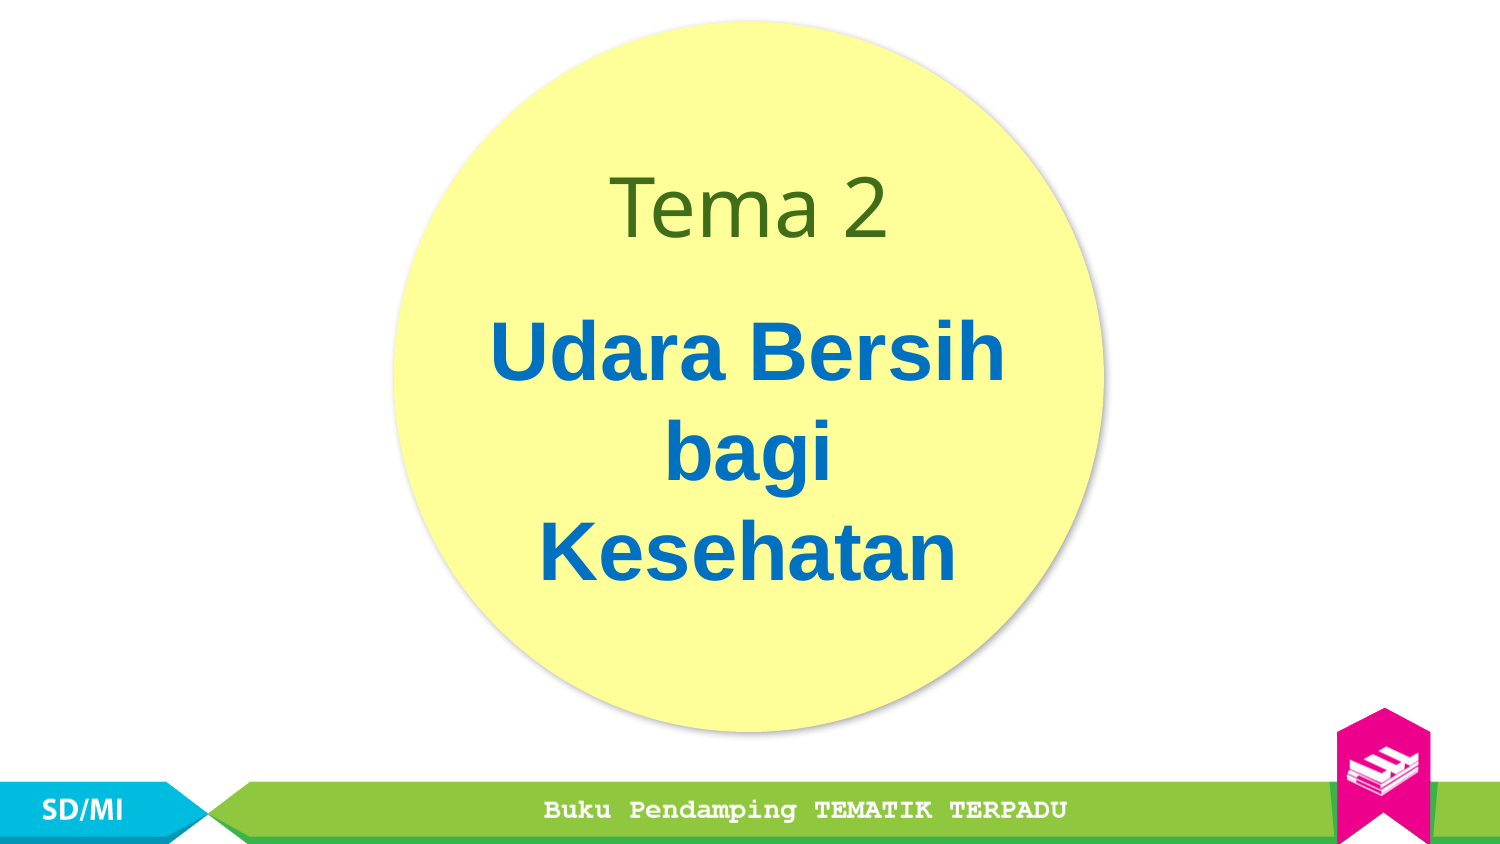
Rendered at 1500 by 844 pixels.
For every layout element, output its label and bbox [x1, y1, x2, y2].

text_box [318, 21, 1182, 706]
picture [0, 707, 1500, 844]
